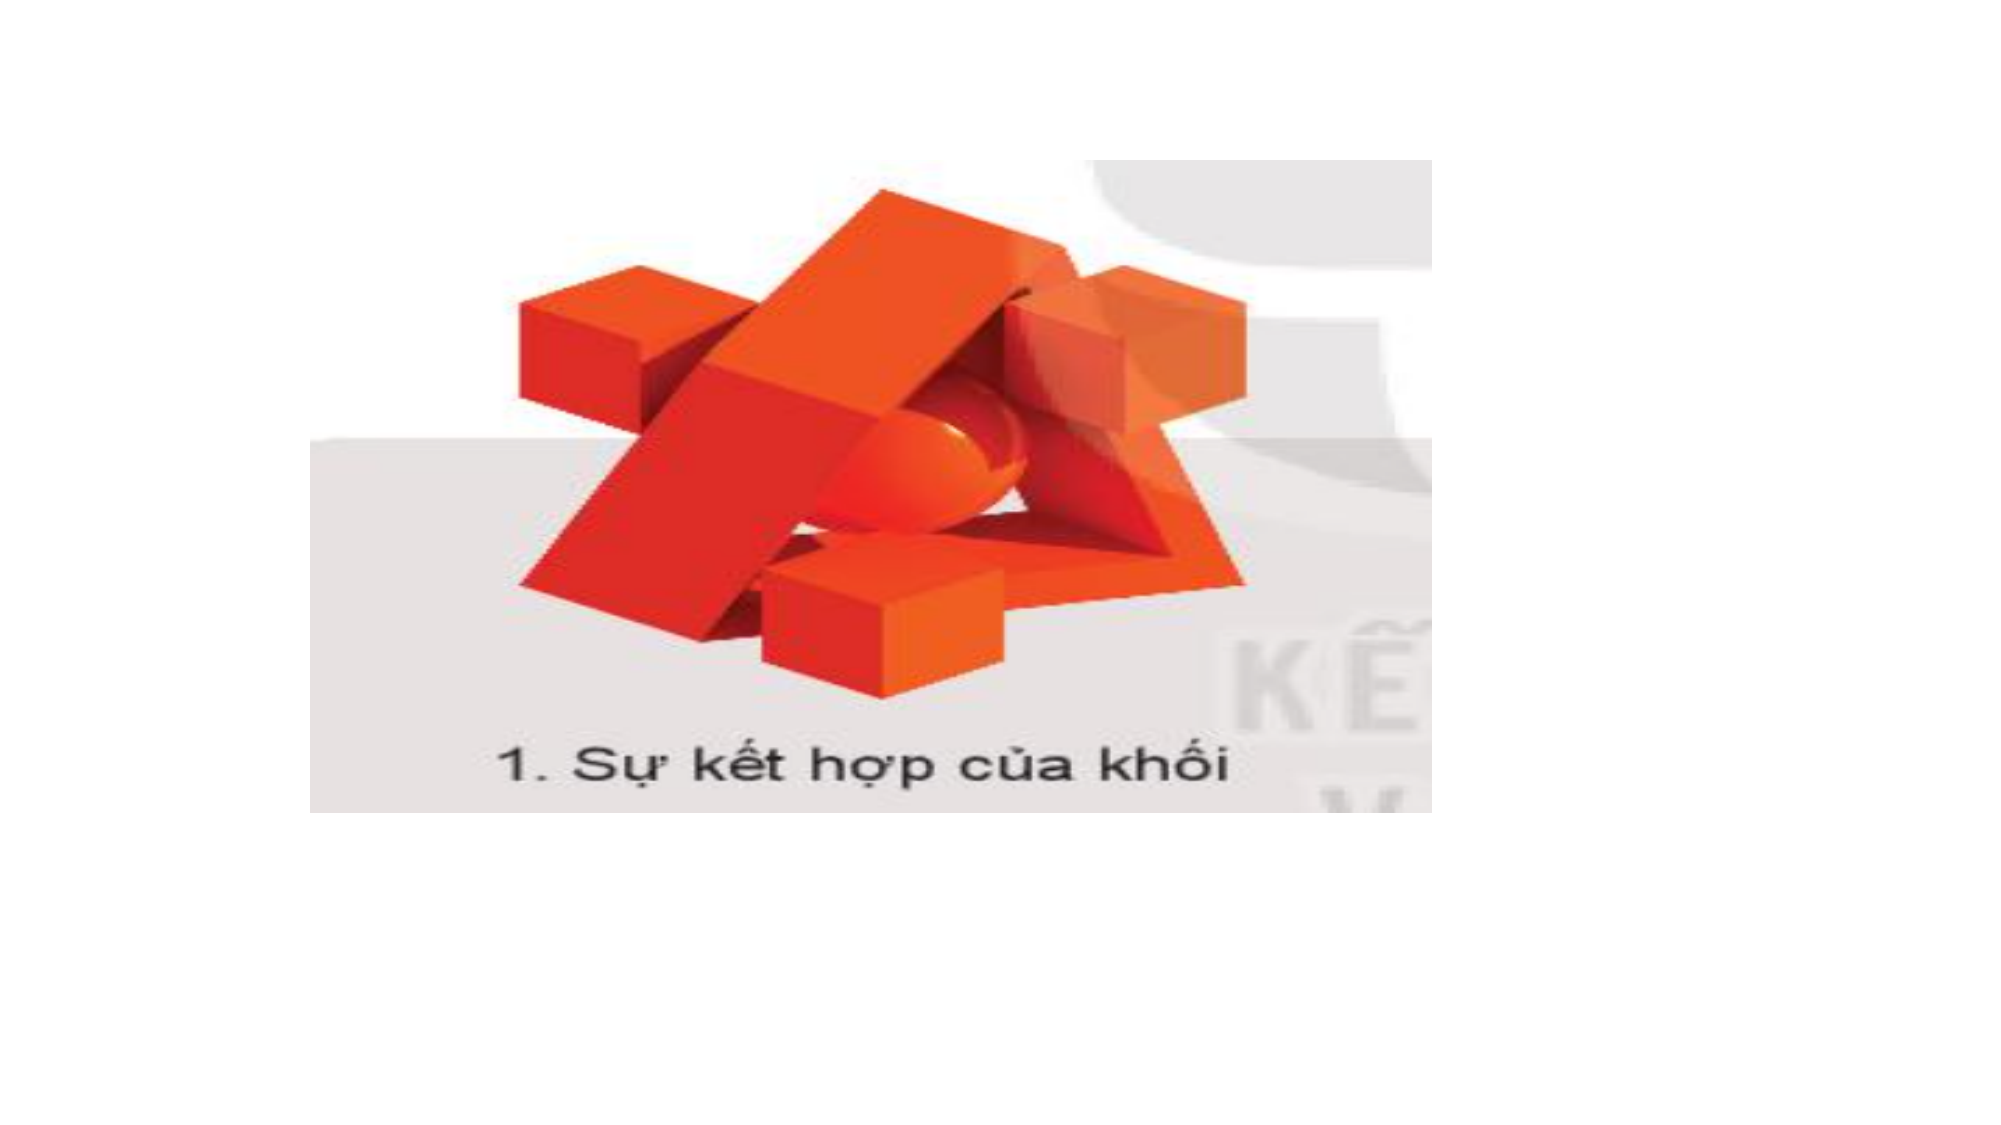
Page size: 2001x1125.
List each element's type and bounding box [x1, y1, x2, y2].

list [310, 160, 1432, 813]
